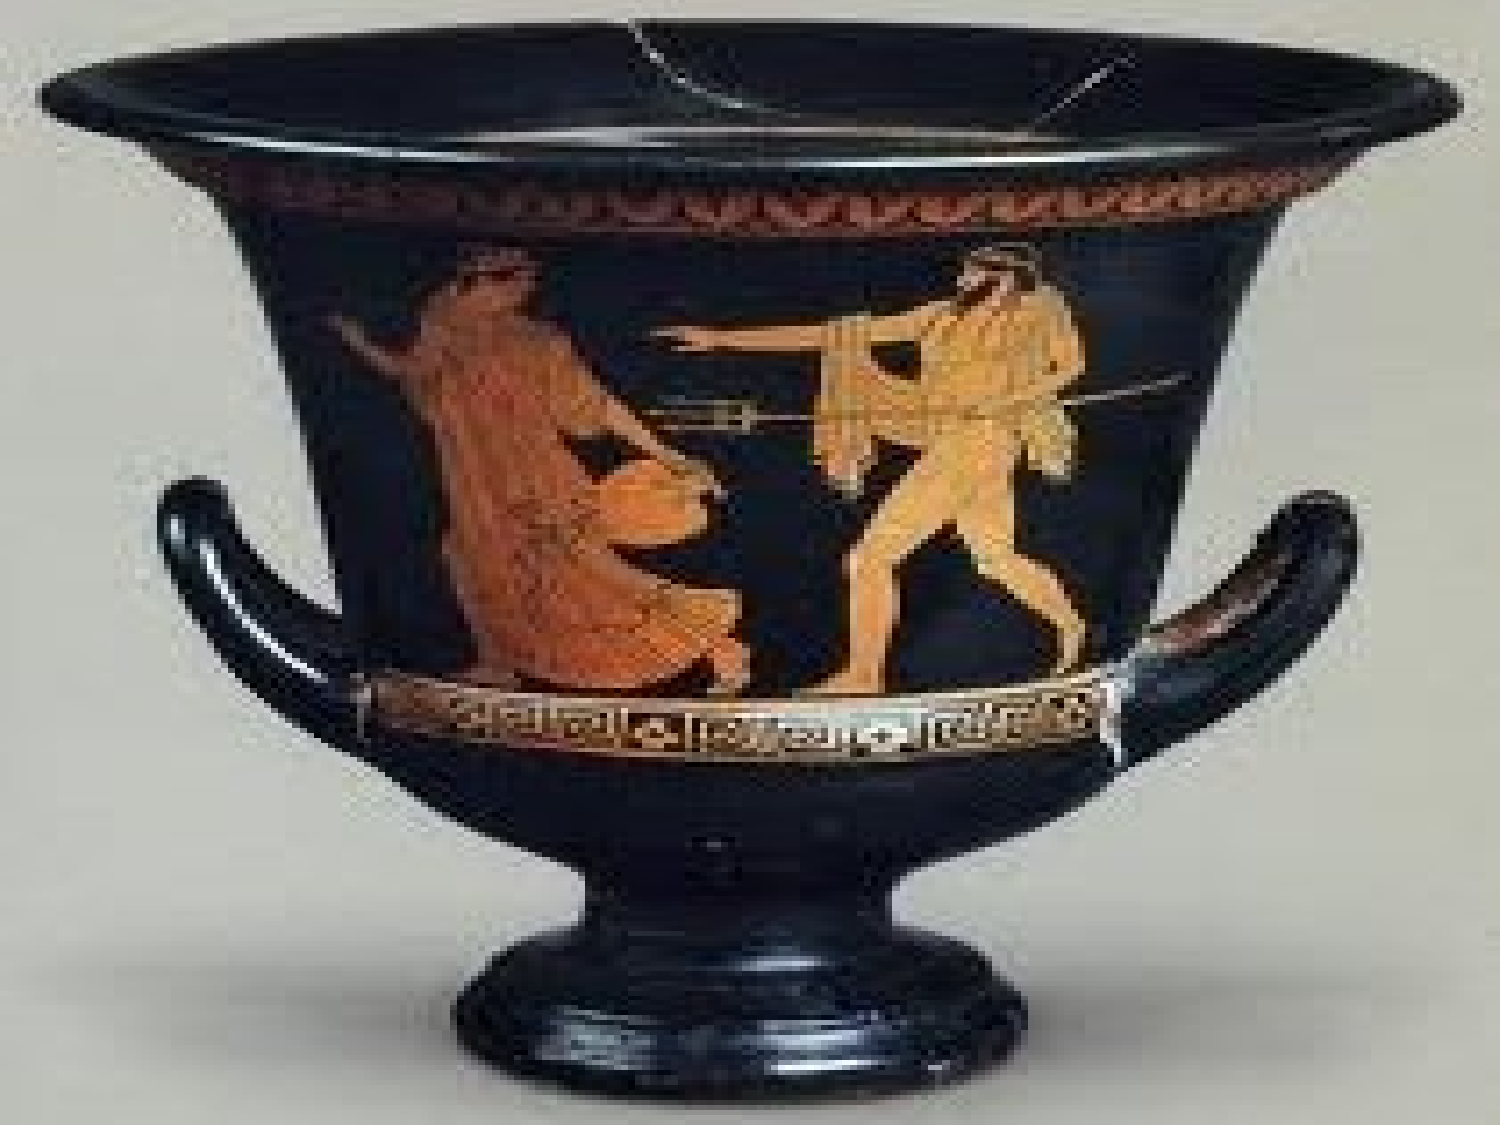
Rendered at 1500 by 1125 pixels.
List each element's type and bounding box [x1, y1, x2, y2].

list [3, 3, 1498, 1120]
